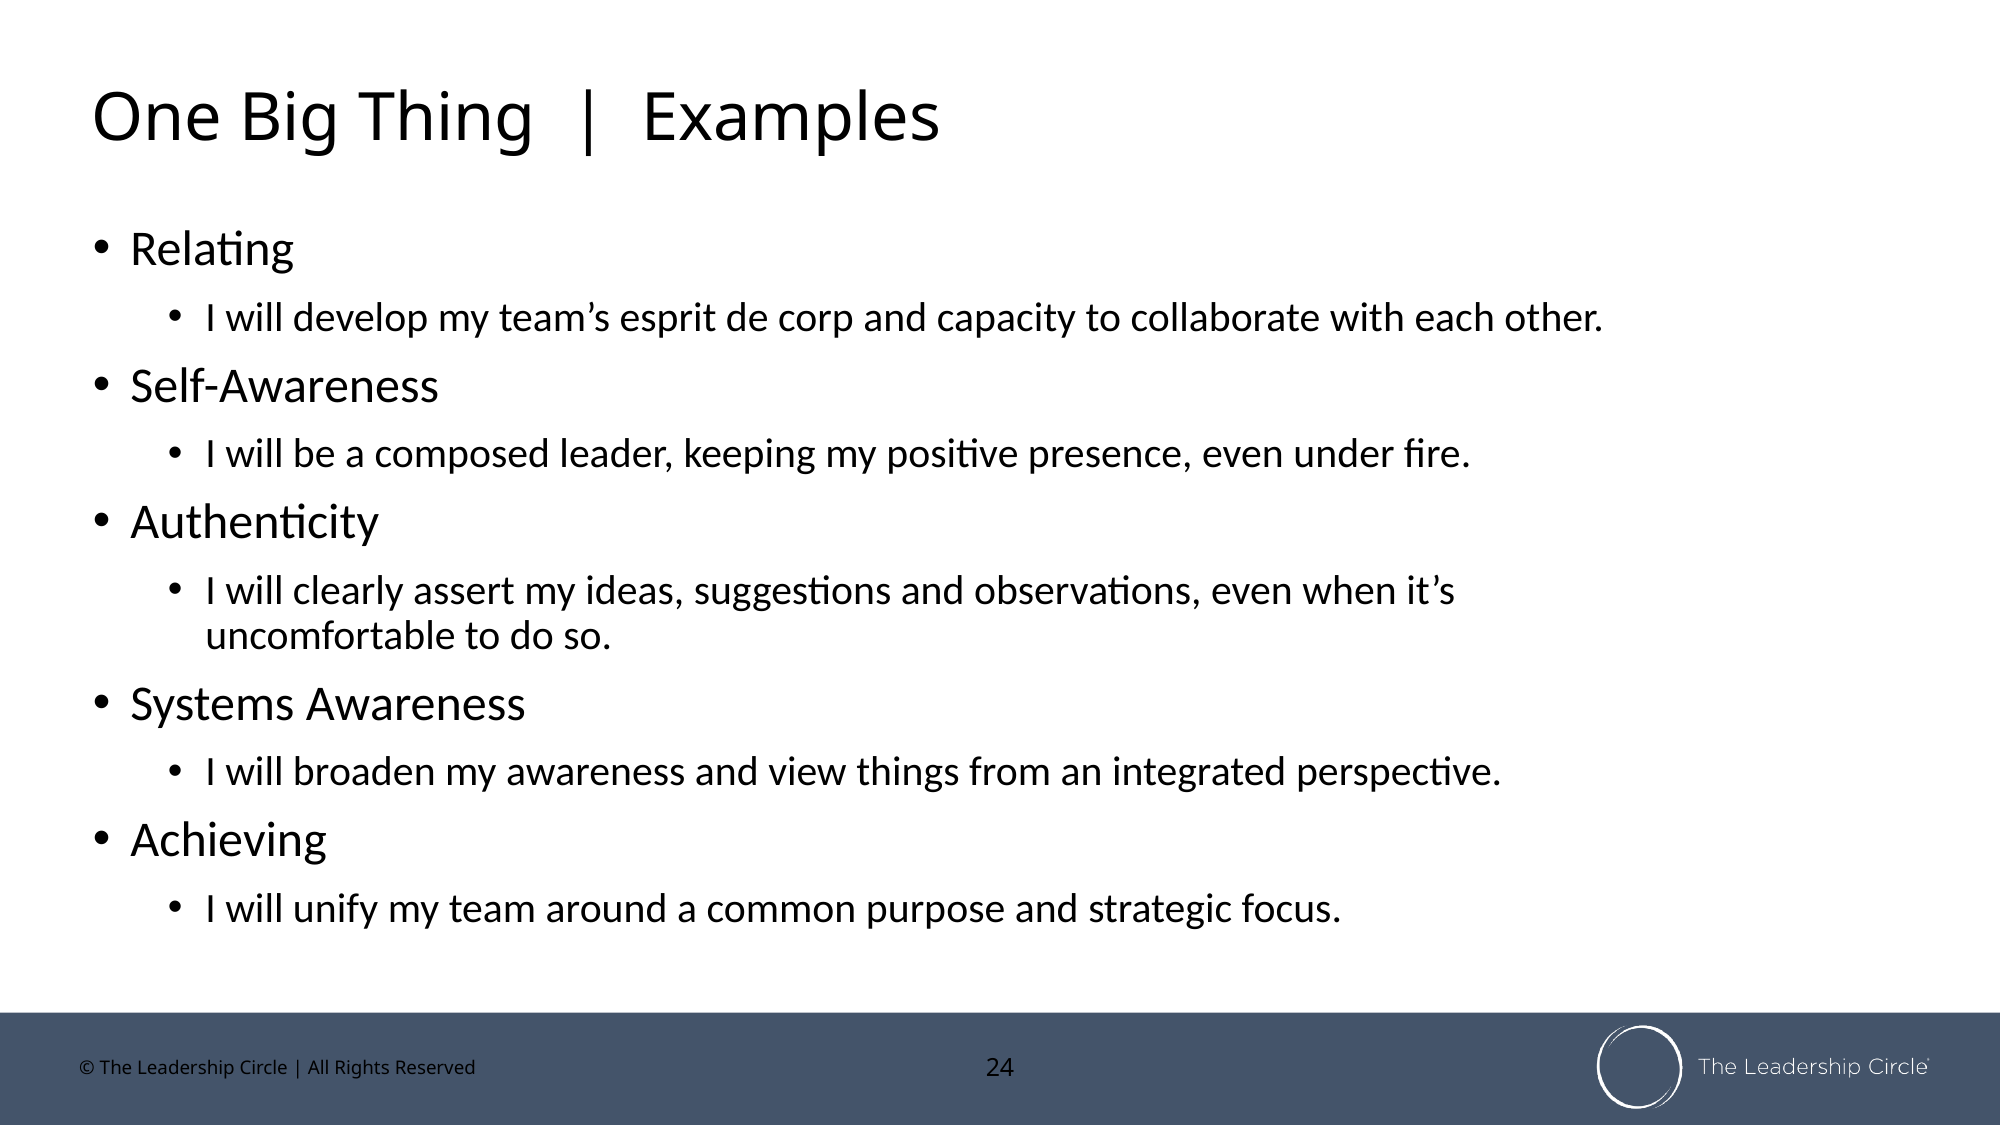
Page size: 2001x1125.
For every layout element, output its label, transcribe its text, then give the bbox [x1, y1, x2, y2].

text_box Relating I will develop my team’s esprit de corp and capacity to collaborate with each other. Self-Awareness I will be a composed leader, keeping my positive presence, even under fire. Authenticity I will clearly assert my ideas, suggestions and observations, even when it’s uncomfortable to do so. Systems Awareness I will broaden my awareness and view things from an integrated perspective. Achieving I will unify my team around a common purpose and strategic focus. [78, 162, 1717, 660]
picture [1587, 1014, 1938, 1120]
title One Big Thing | Examples [76, 75, 1810, 163]
